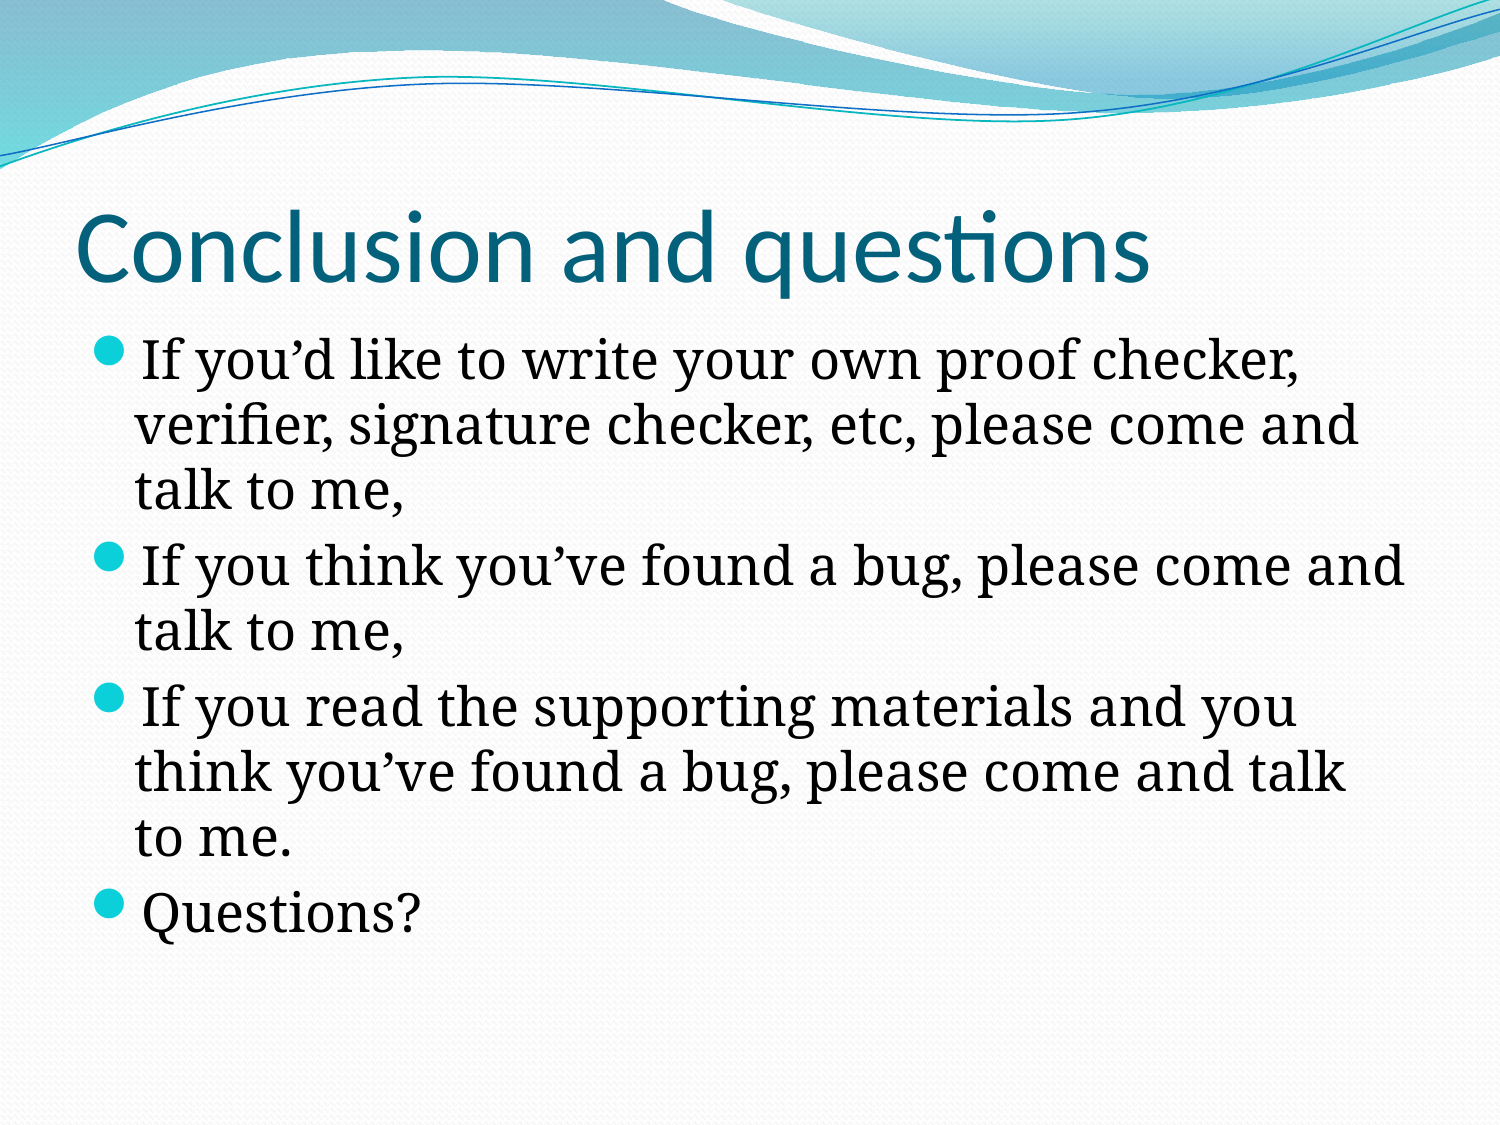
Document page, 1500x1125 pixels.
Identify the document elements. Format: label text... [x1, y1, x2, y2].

title Conclusion and questions [75, 115, 1425, 303]
list If you’d like to write your own proof checker, verifier, signature checker, etc, please come and talk to me, If you think you’ve found a bug, please come and talk to me, If you read the supporting materials and you think you’ve found a bug, please come and talk to me. Questions? [75, 317, 1425, 1038]
